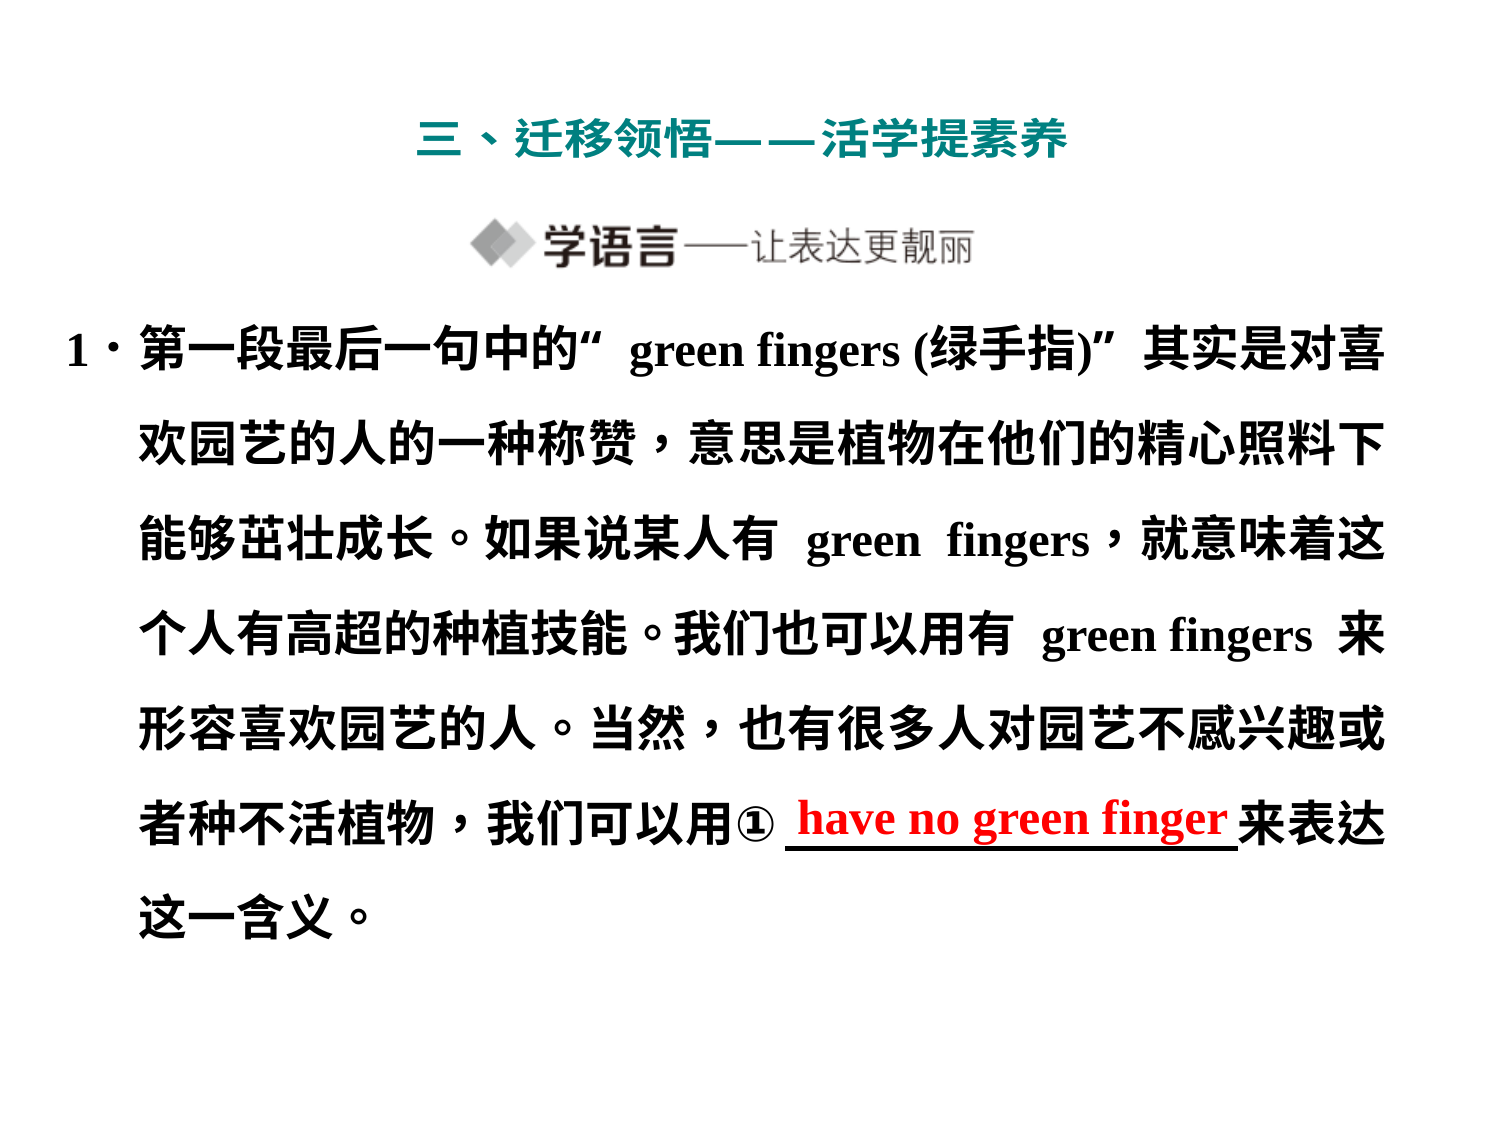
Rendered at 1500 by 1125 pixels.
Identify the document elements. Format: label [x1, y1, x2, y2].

text_box [67, 101, 1449, 211]
text_box [65, 317, 1387, 982]
picture [466, 208, 978, 282]
text_box [797, 783, 1293, 848]
